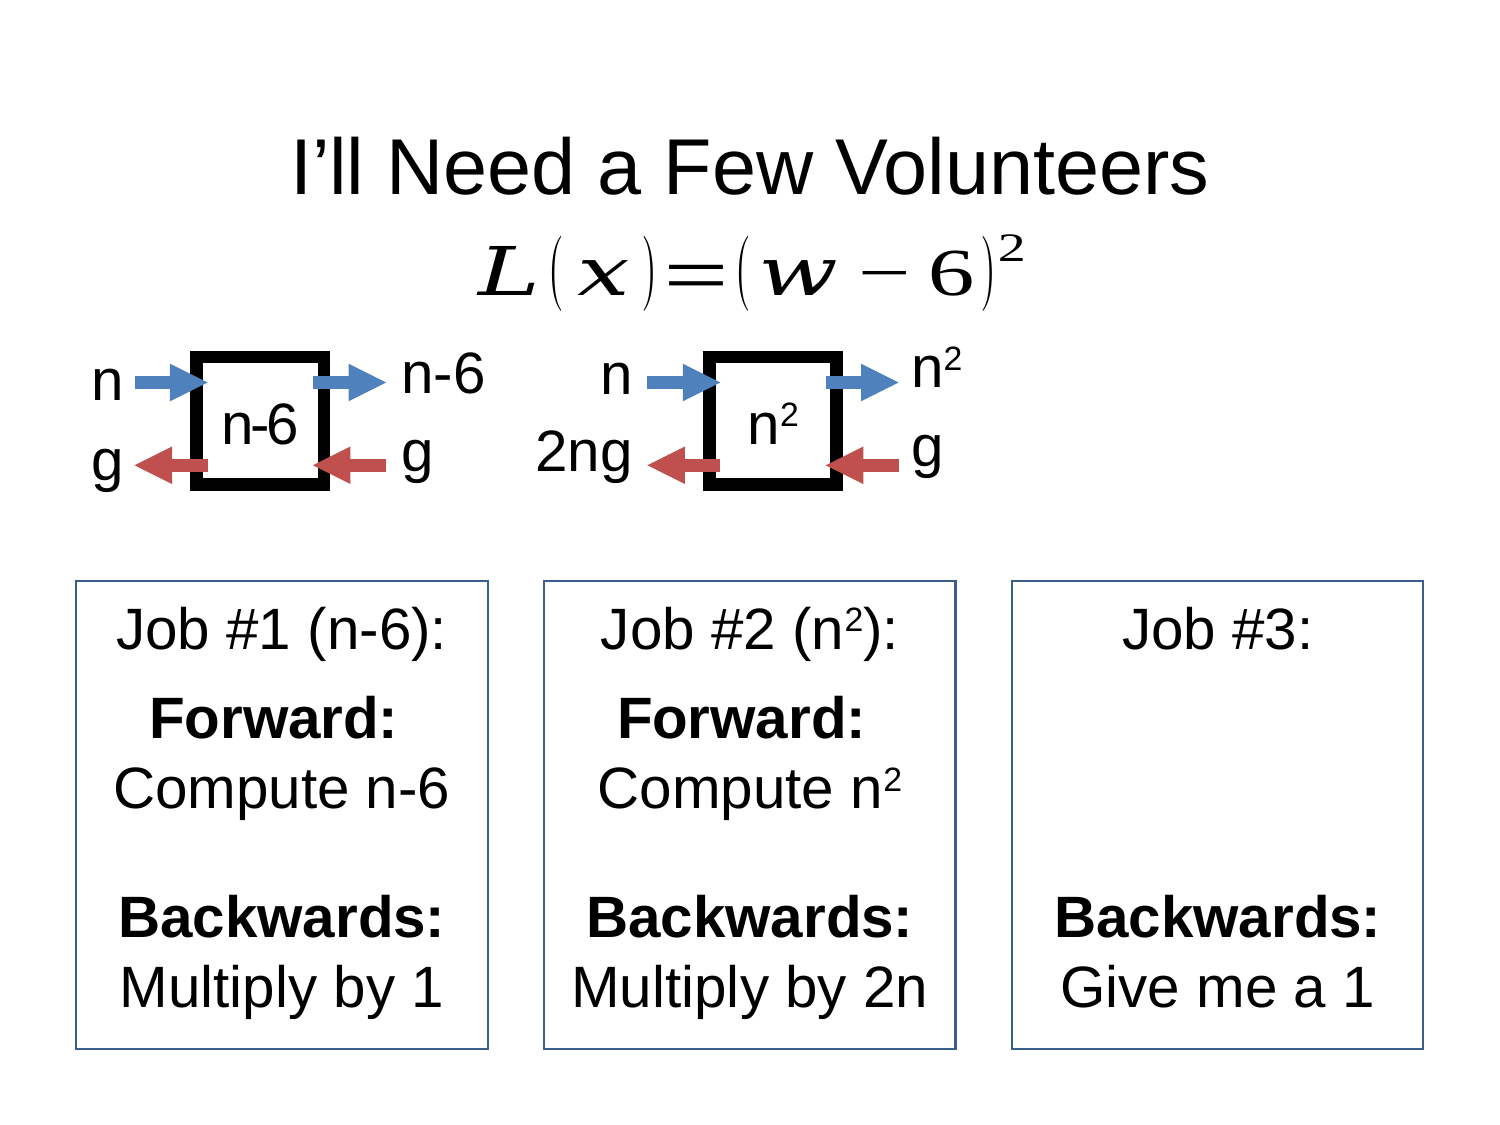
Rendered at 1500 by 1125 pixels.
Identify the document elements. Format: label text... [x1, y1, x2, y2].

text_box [1012, 581, 1424, 1049]
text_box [76, 581, 488, 1049]
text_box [544, 581, 956, 1049]
title I’ll Need a Few Volunteers [103, 59, 1397, 278]
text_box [0, 327, 515, 501]
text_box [476, 322, 1024, 492]
